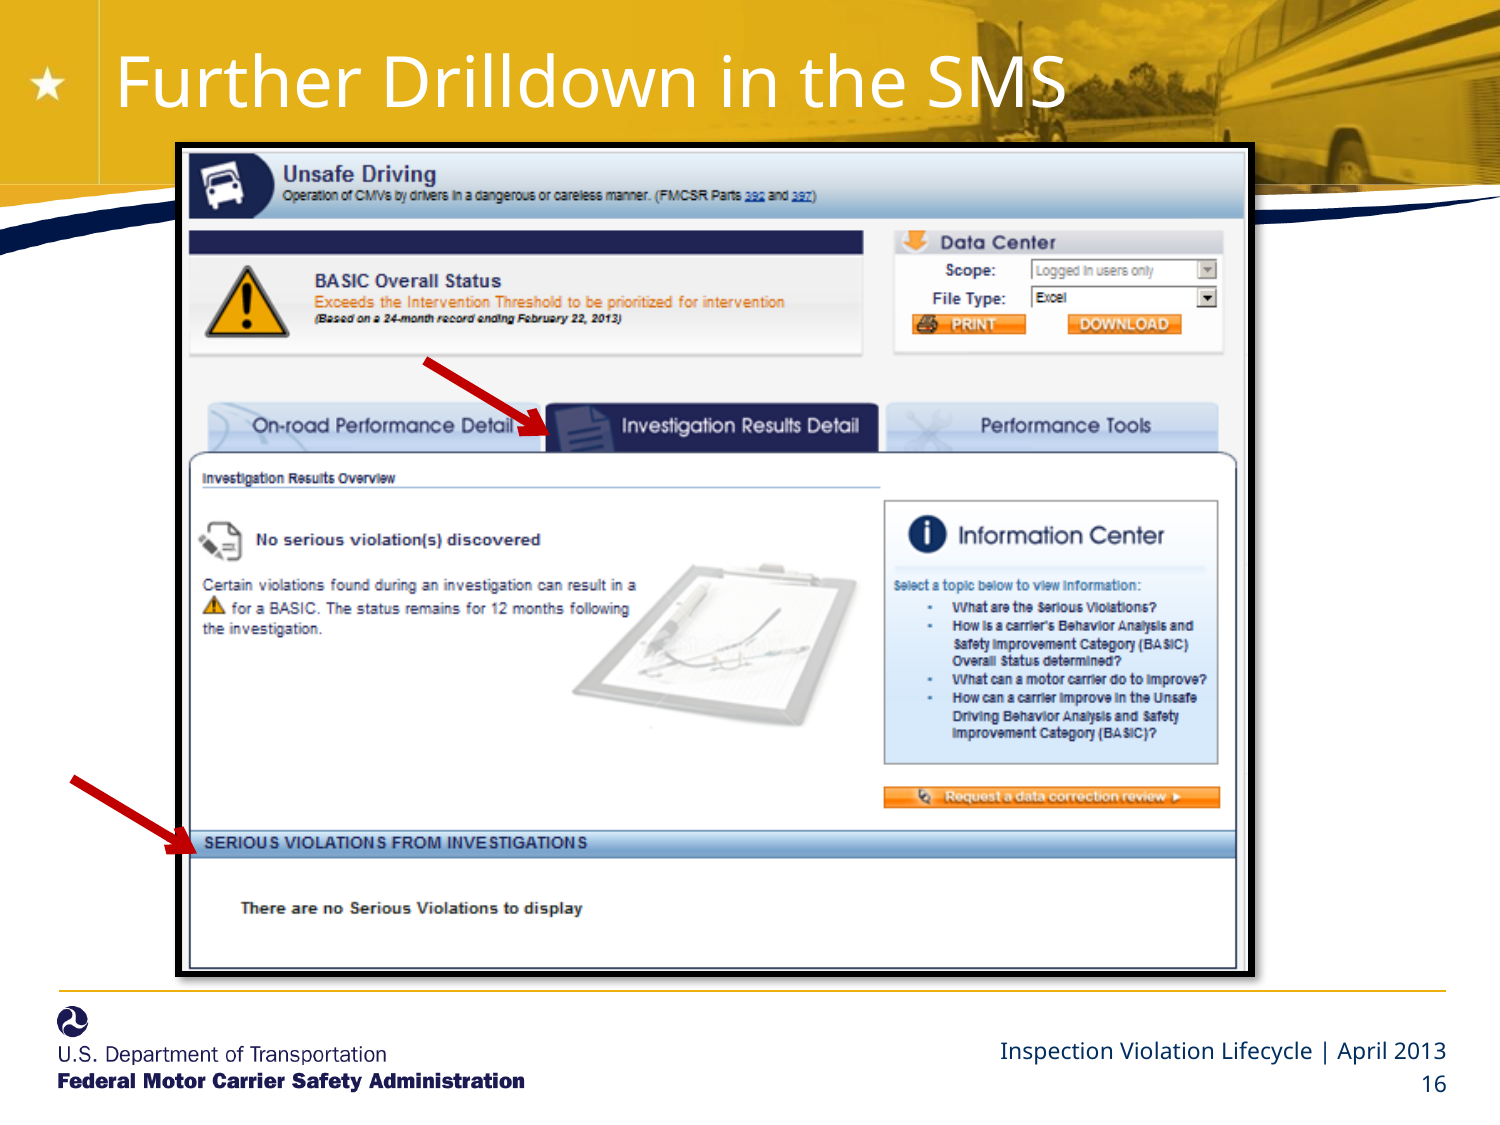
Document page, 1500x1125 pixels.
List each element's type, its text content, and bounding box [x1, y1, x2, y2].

title Further Drilldown in the SMS [98, 0, 1500, 176]
picture [1255, 176, 1500, 256]
picture [57, 1006, 525, 1120]
picture [181, 147, 1249, 972]
picture [0, 0, 175, 256]
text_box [71, 360, 551, 854]
